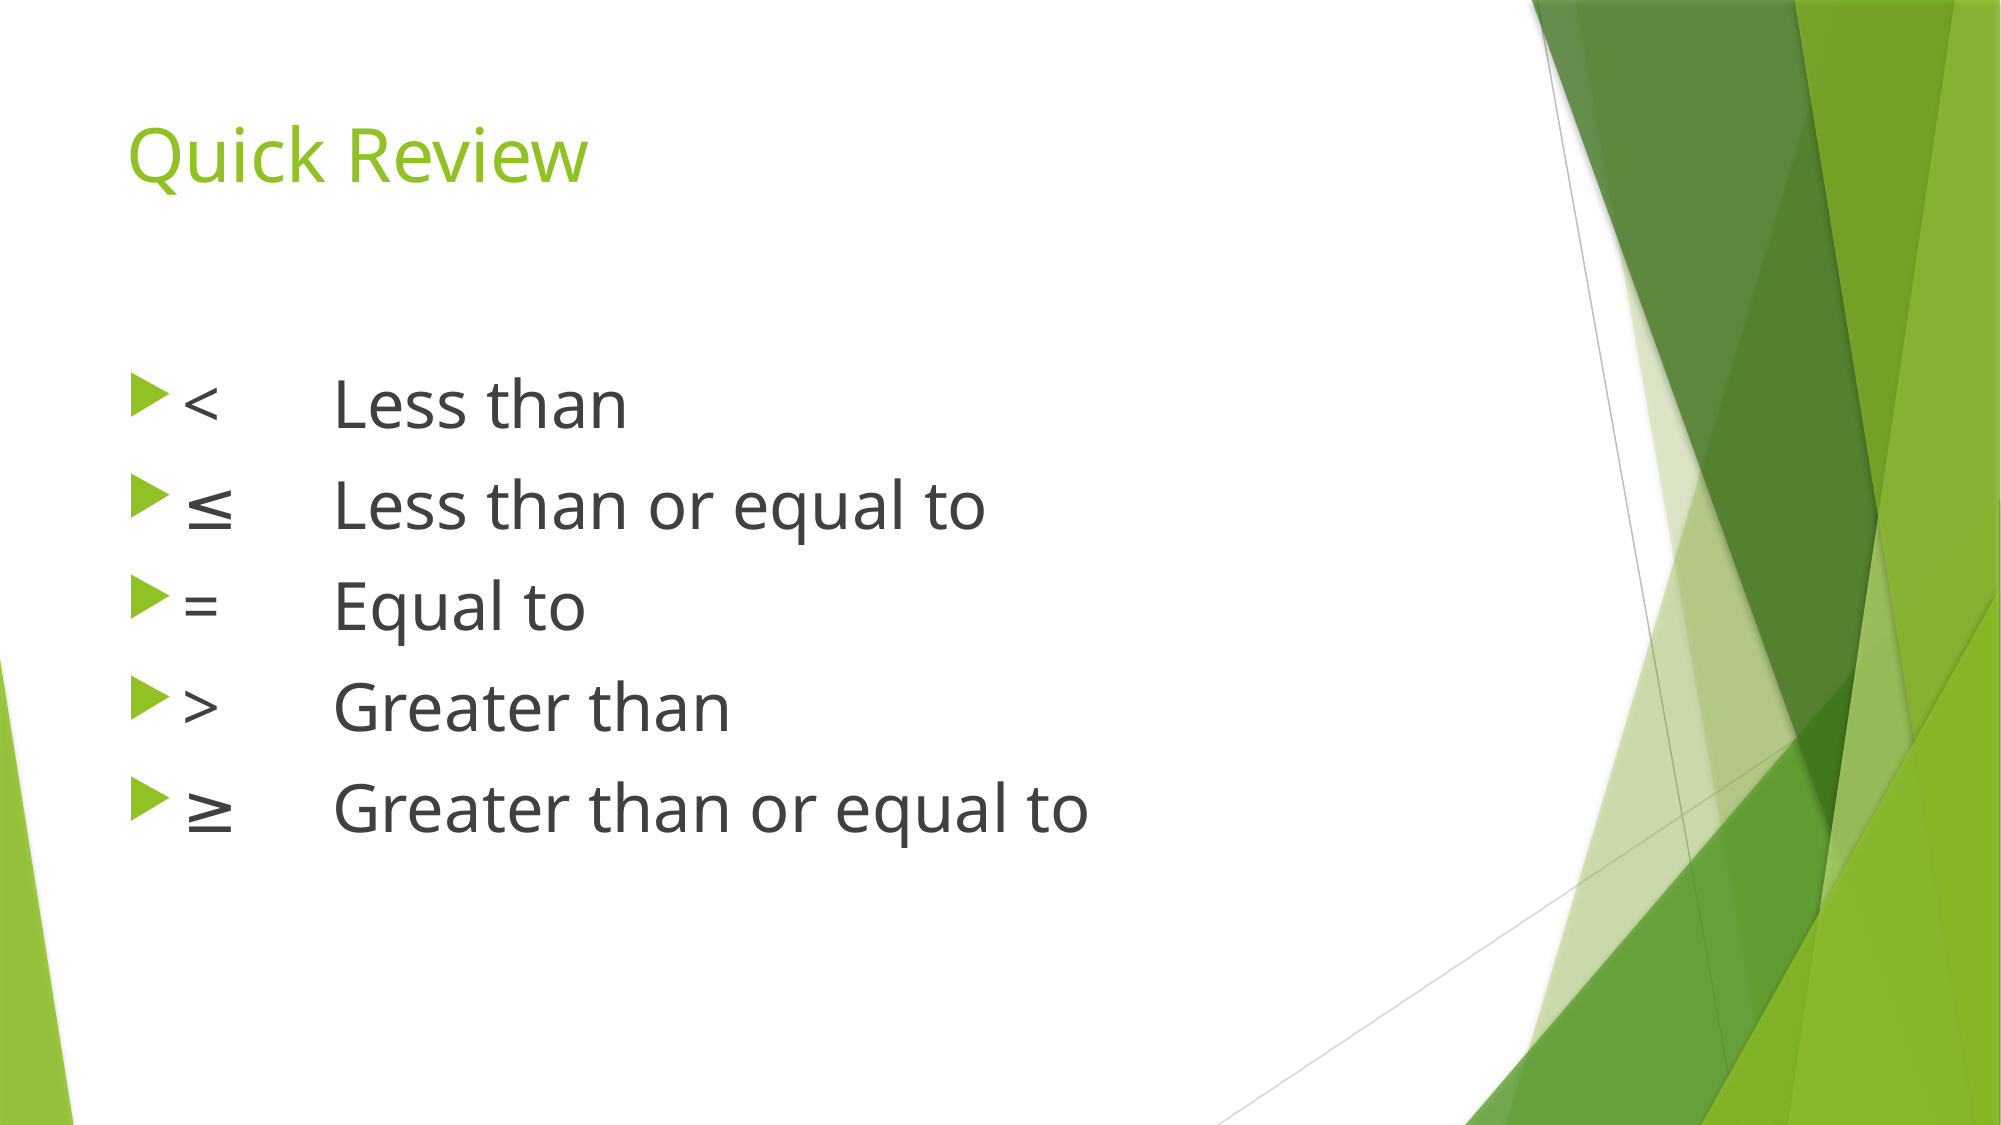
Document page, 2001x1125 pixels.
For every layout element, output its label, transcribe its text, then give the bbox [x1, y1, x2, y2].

title Quick Review [111, 99, 1522, 317]
list < Less than ≤ Less than or equal to = Equal to > Greater than ≥ Greater than or equal to [111, 354, 1522, 992]
